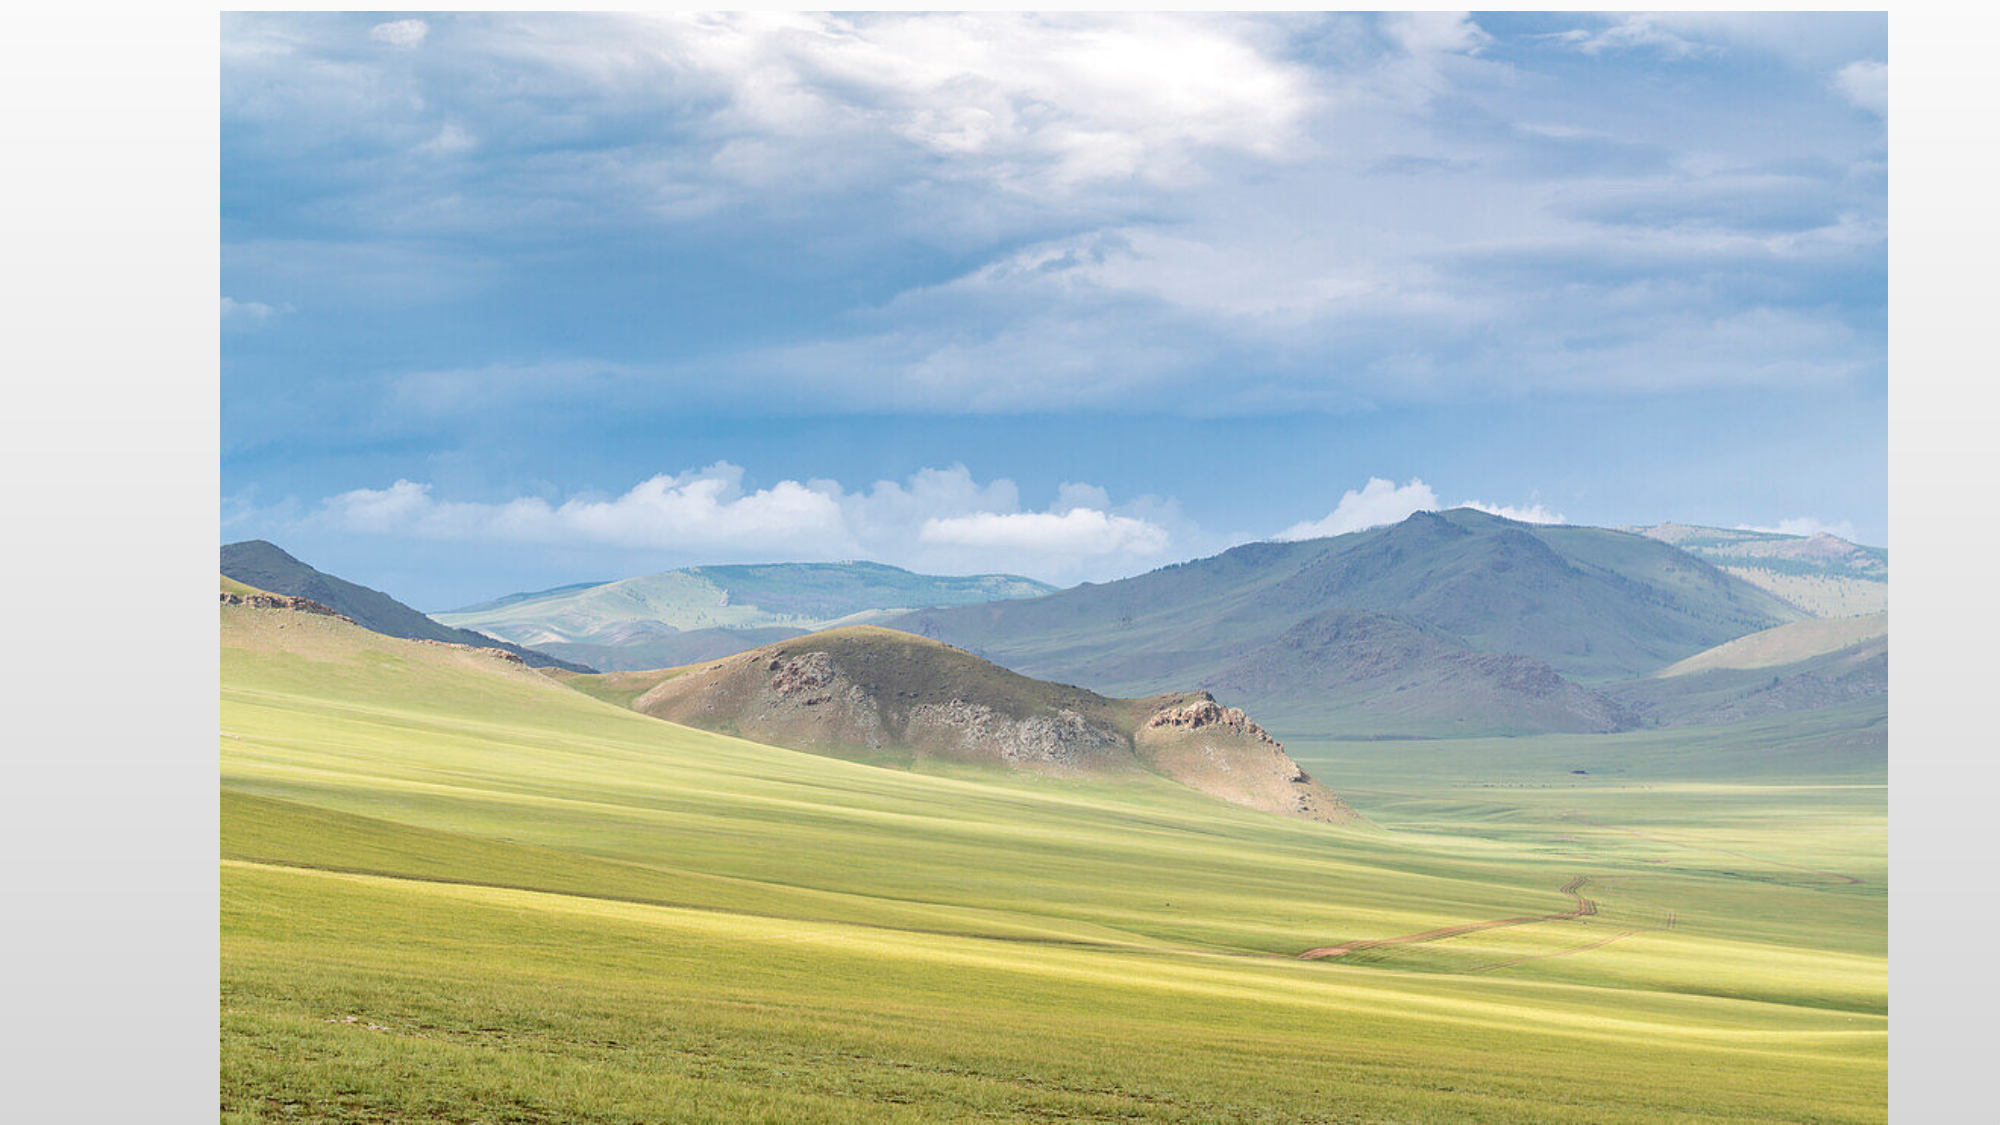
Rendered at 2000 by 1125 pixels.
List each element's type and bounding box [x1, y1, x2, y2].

list [220, 11, 1888, 1125]
